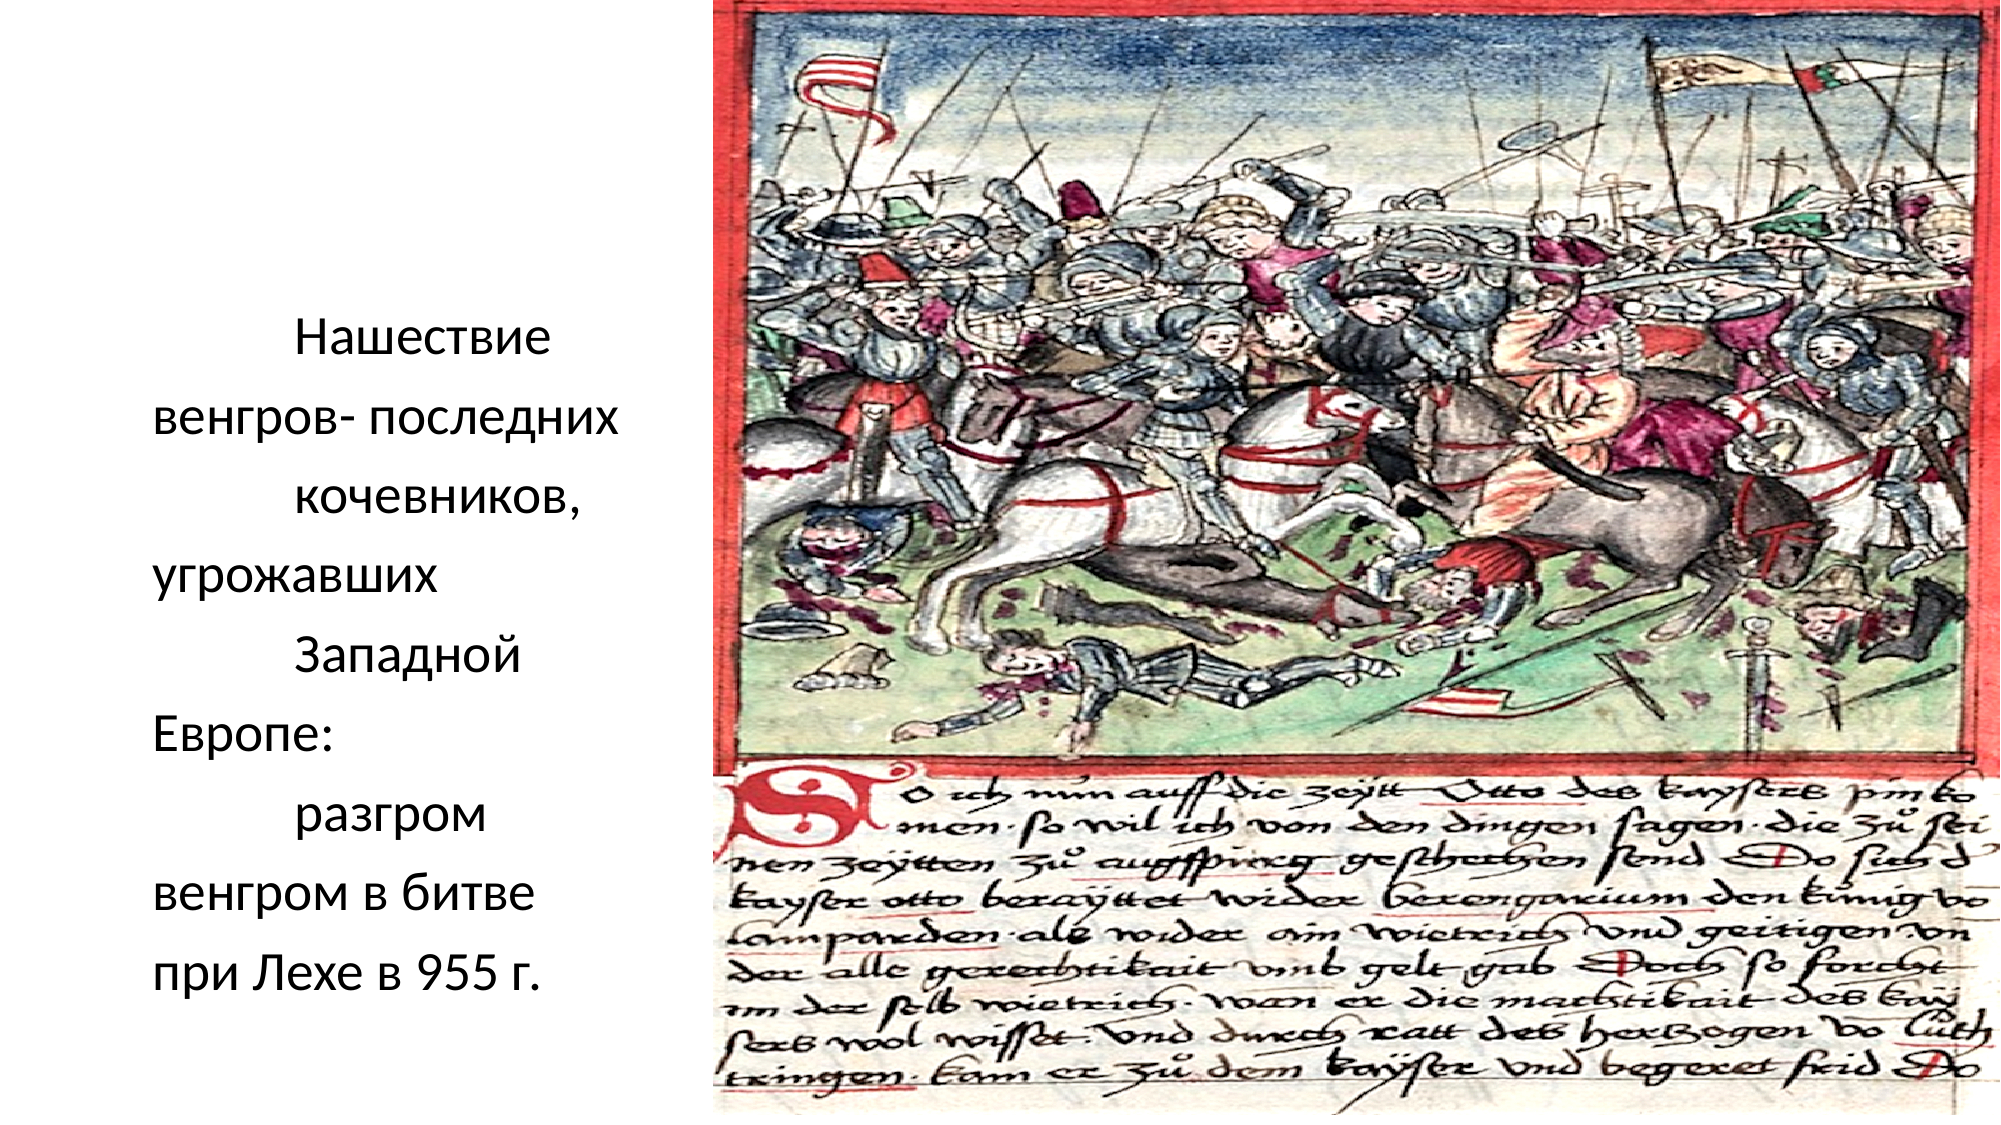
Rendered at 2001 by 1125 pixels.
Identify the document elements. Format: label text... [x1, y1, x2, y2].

picture [713, 0, 2000, 1115]
list Нашествие венгров- последних кочевников, угрожавших Западной Европе: разгром венгром в битве при Лехе в 955 г. [137, 299, 665, 1014]
